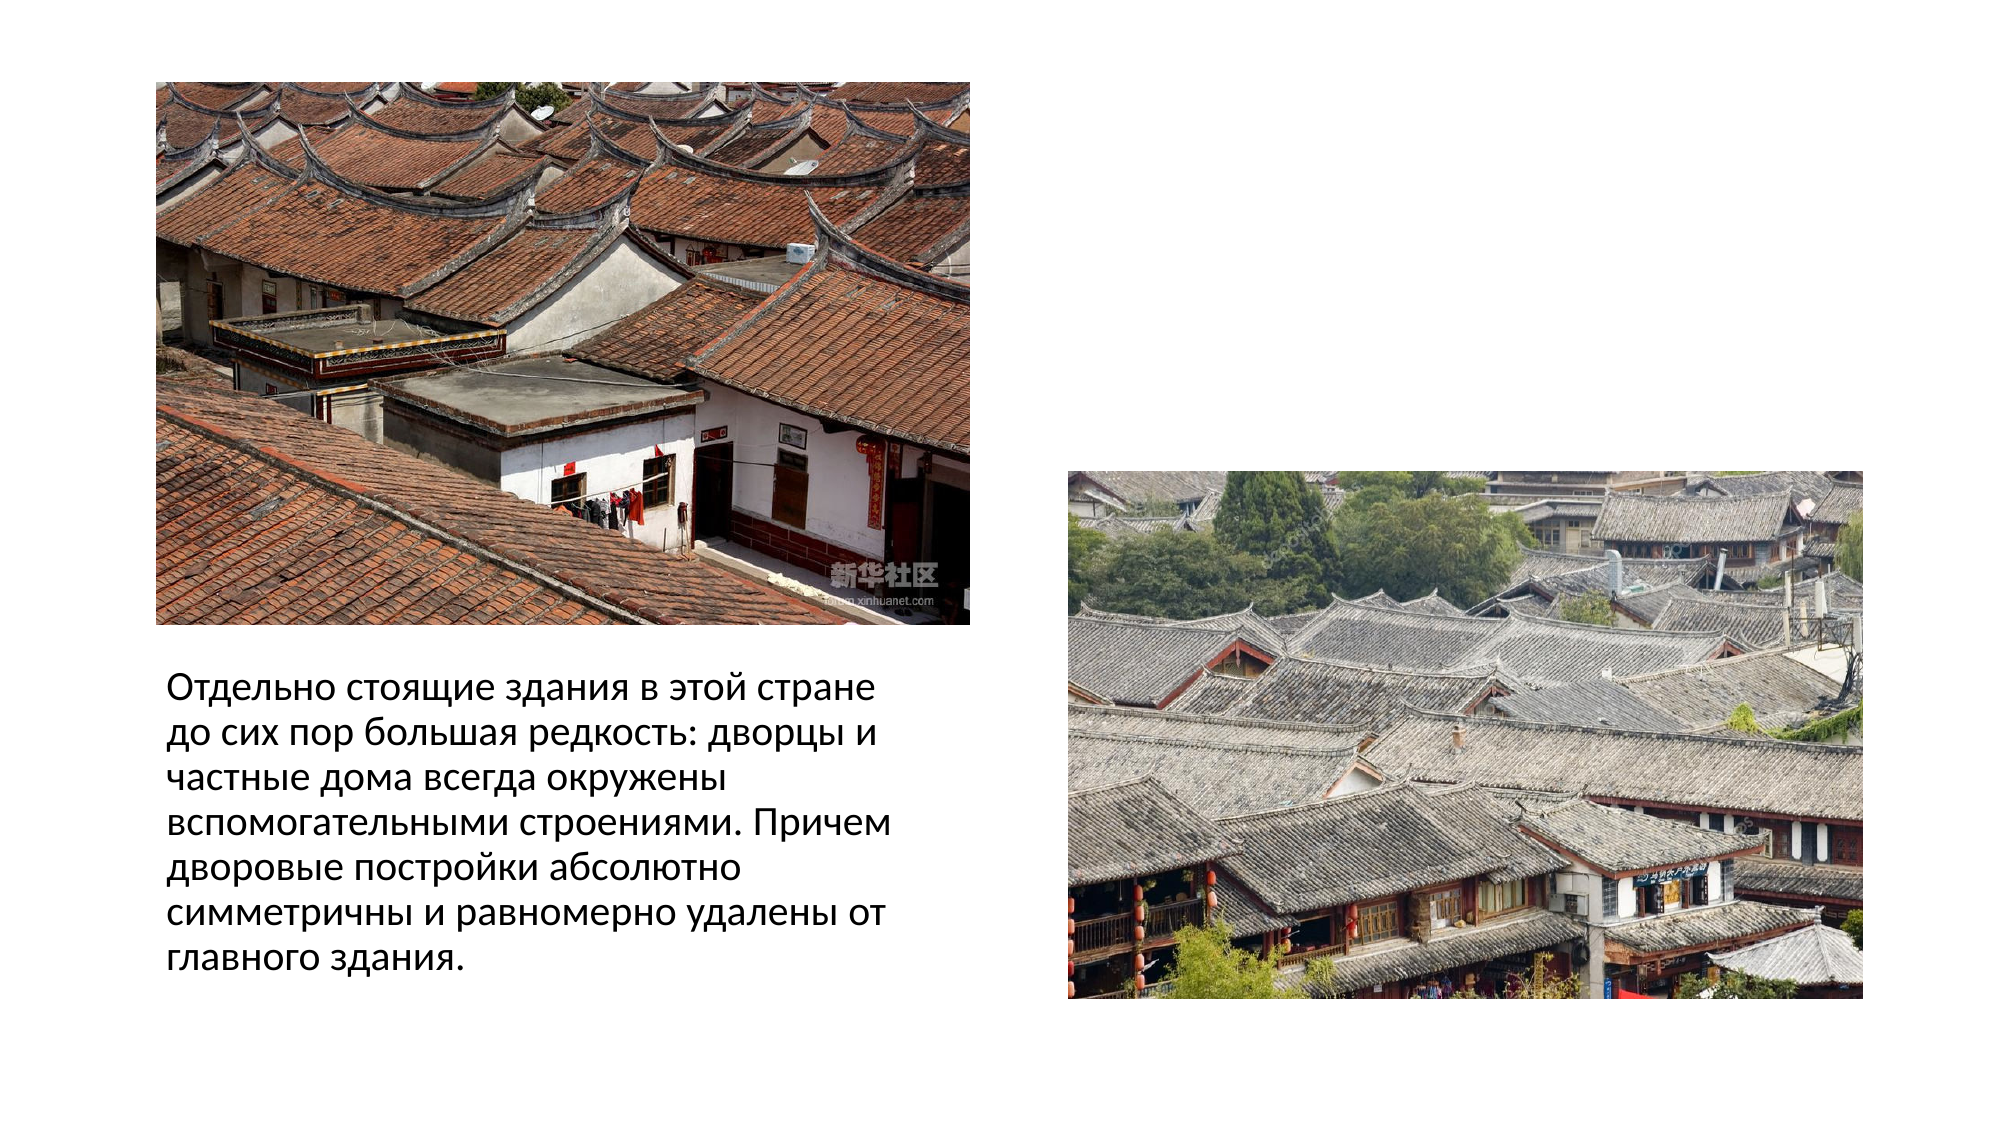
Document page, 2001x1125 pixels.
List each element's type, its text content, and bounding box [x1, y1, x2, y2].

list Отдельно стоящие здания в этой стране до сих пор большая редкость: дворцы и частные дома всегда окружены вспомогательными строениями. Причем дворовые постройки абсолютно симметричны и равномерно удалены от главного здания. [151, 657, 935, 849]
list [156, 82, 970, 625]
picture [1068, 471, 1863, 999]
